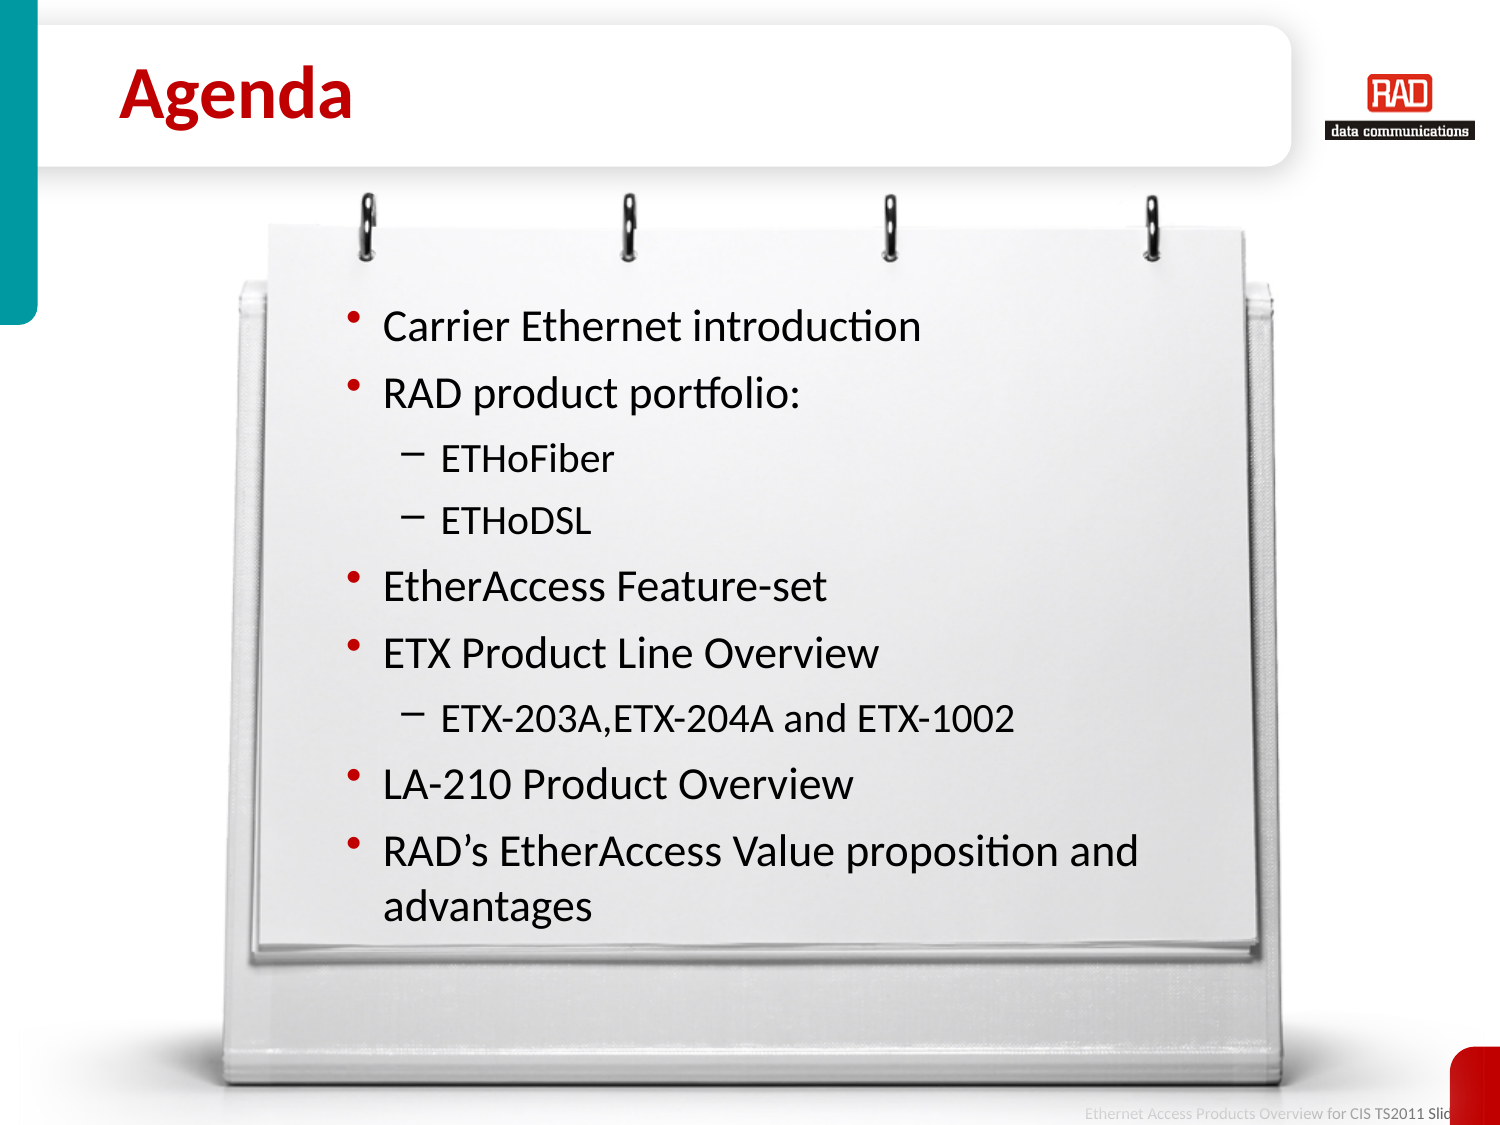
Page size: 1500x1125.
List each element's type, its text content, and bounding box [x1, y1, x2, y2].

picture [1325, 74, 1475, 140]
picture [18, 172, 1485, 1125]
title Agenda [104, 43, 1215, 149]
